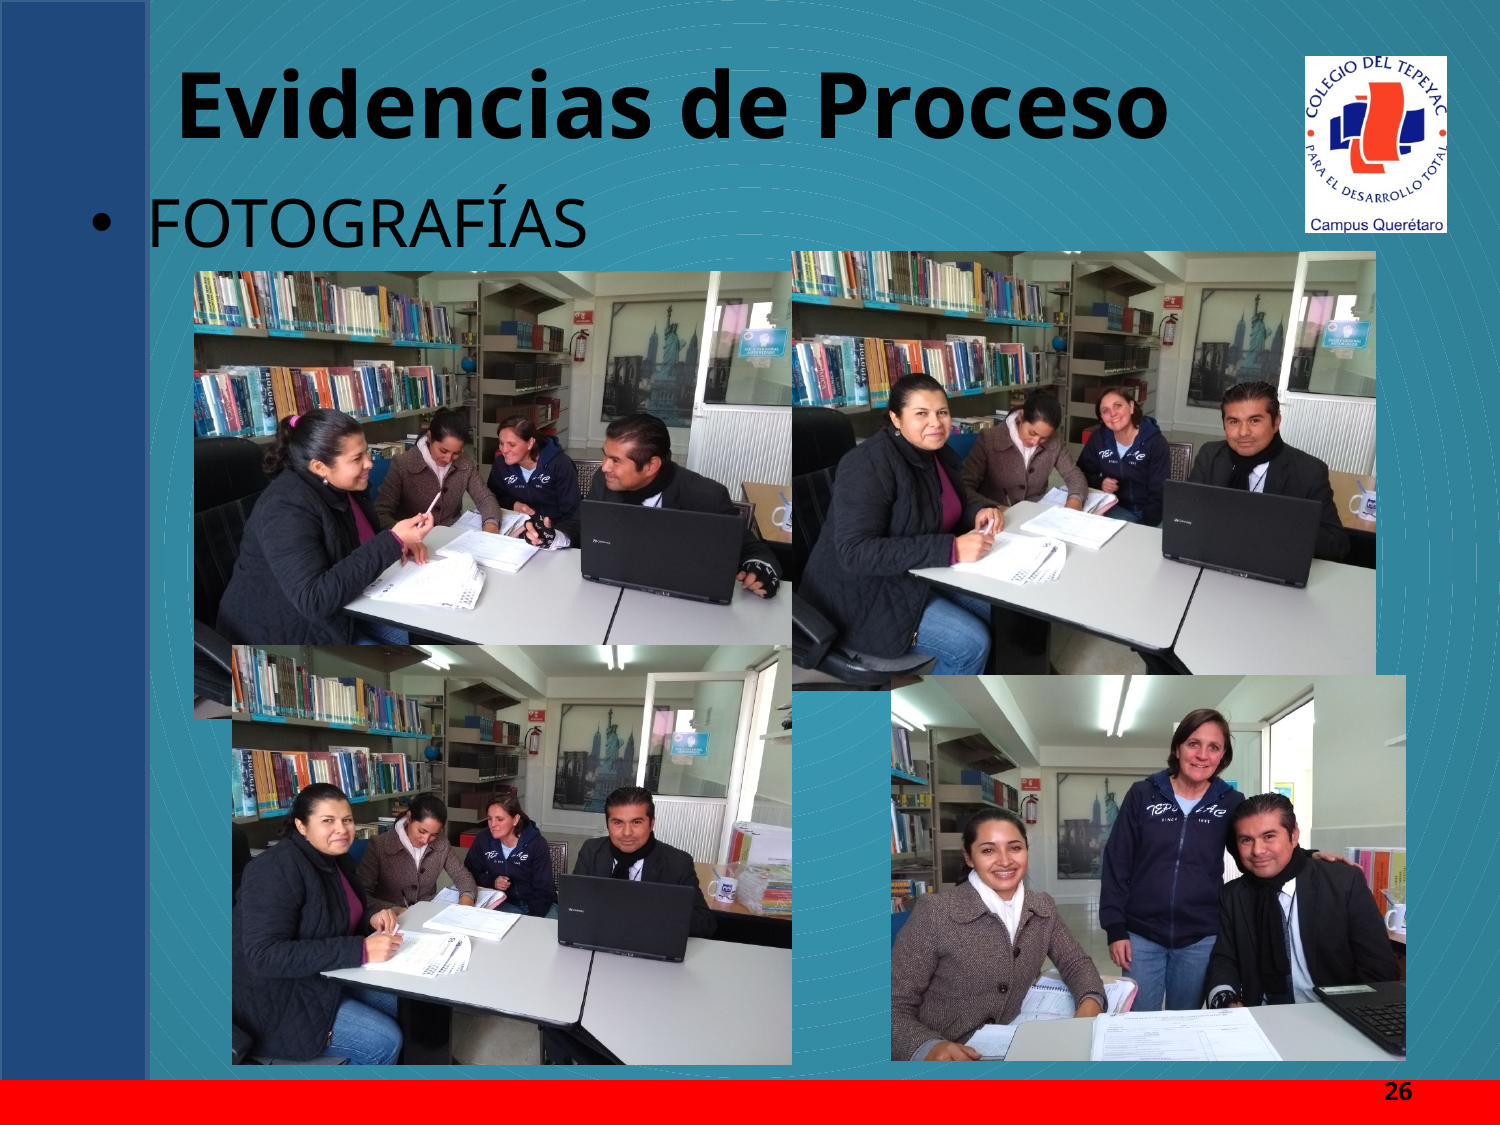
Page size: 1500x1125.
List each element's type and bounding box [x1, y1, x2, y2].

picture [194, 251, 1406, 1065]
picture [1304, 56, 1448, 233]
text_box [0, 0, 1500, 1125]
